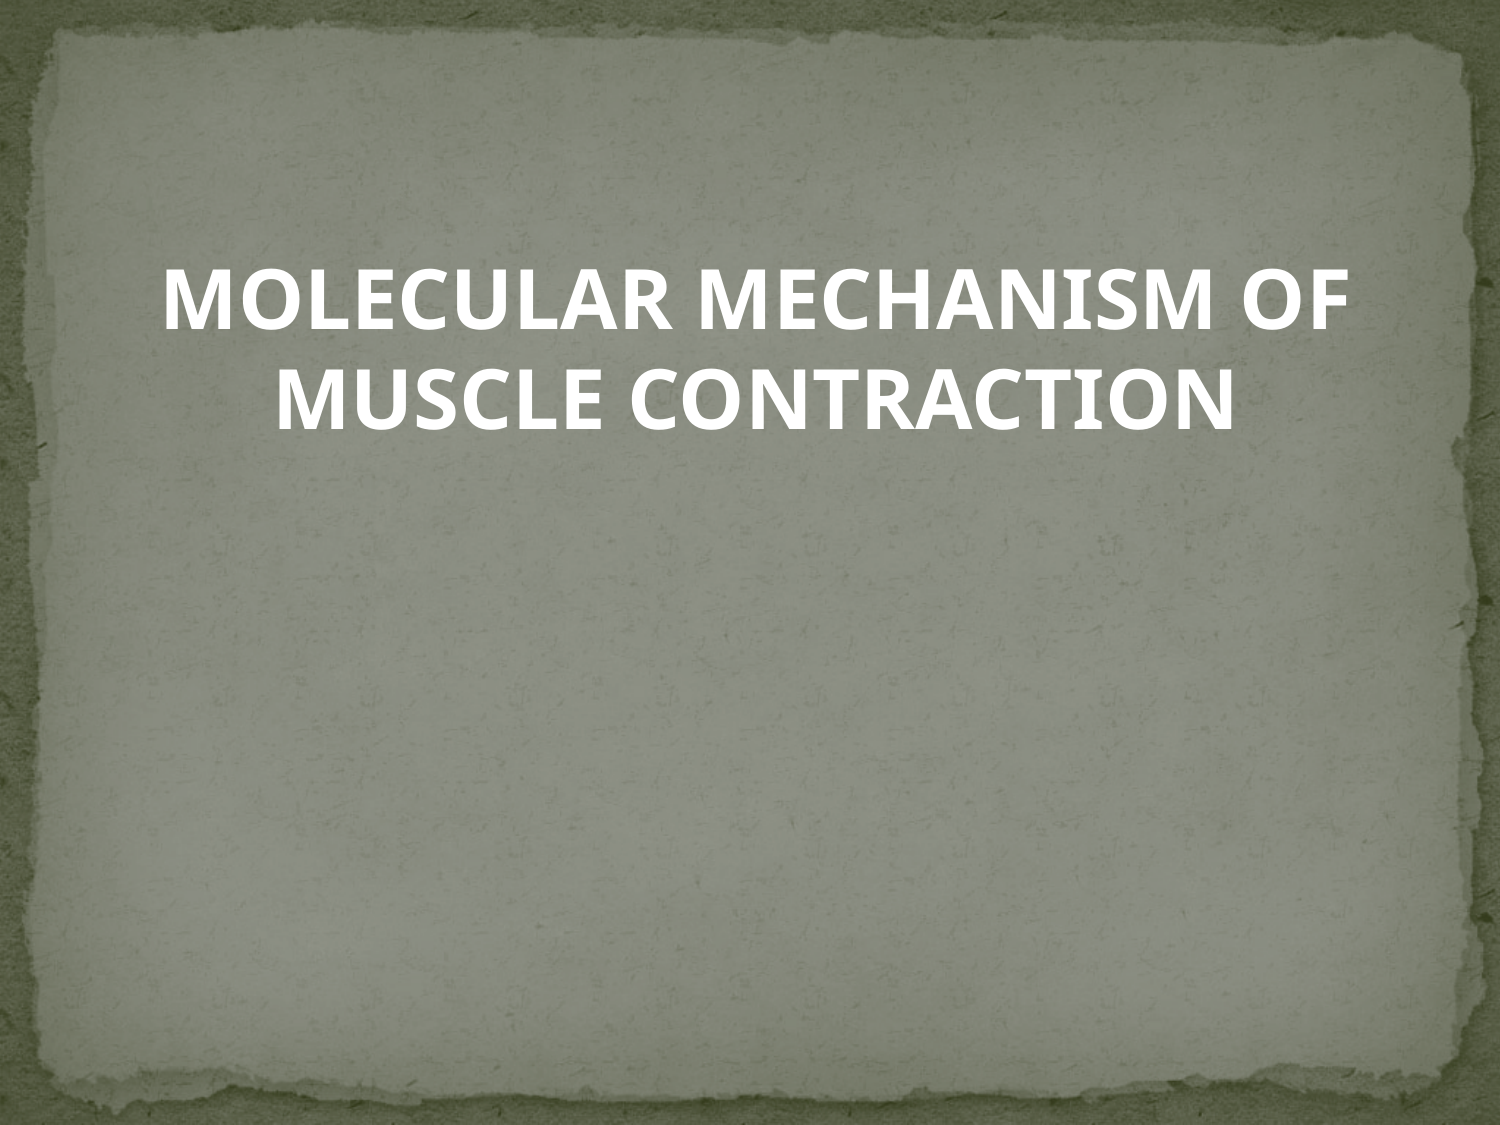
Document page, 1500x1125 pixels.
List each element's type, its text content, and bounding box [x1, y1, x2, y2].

text_box MOLECULAR MECHANISM OF MUSCLE CONTRACTION [53, 239, 1459, 454]
